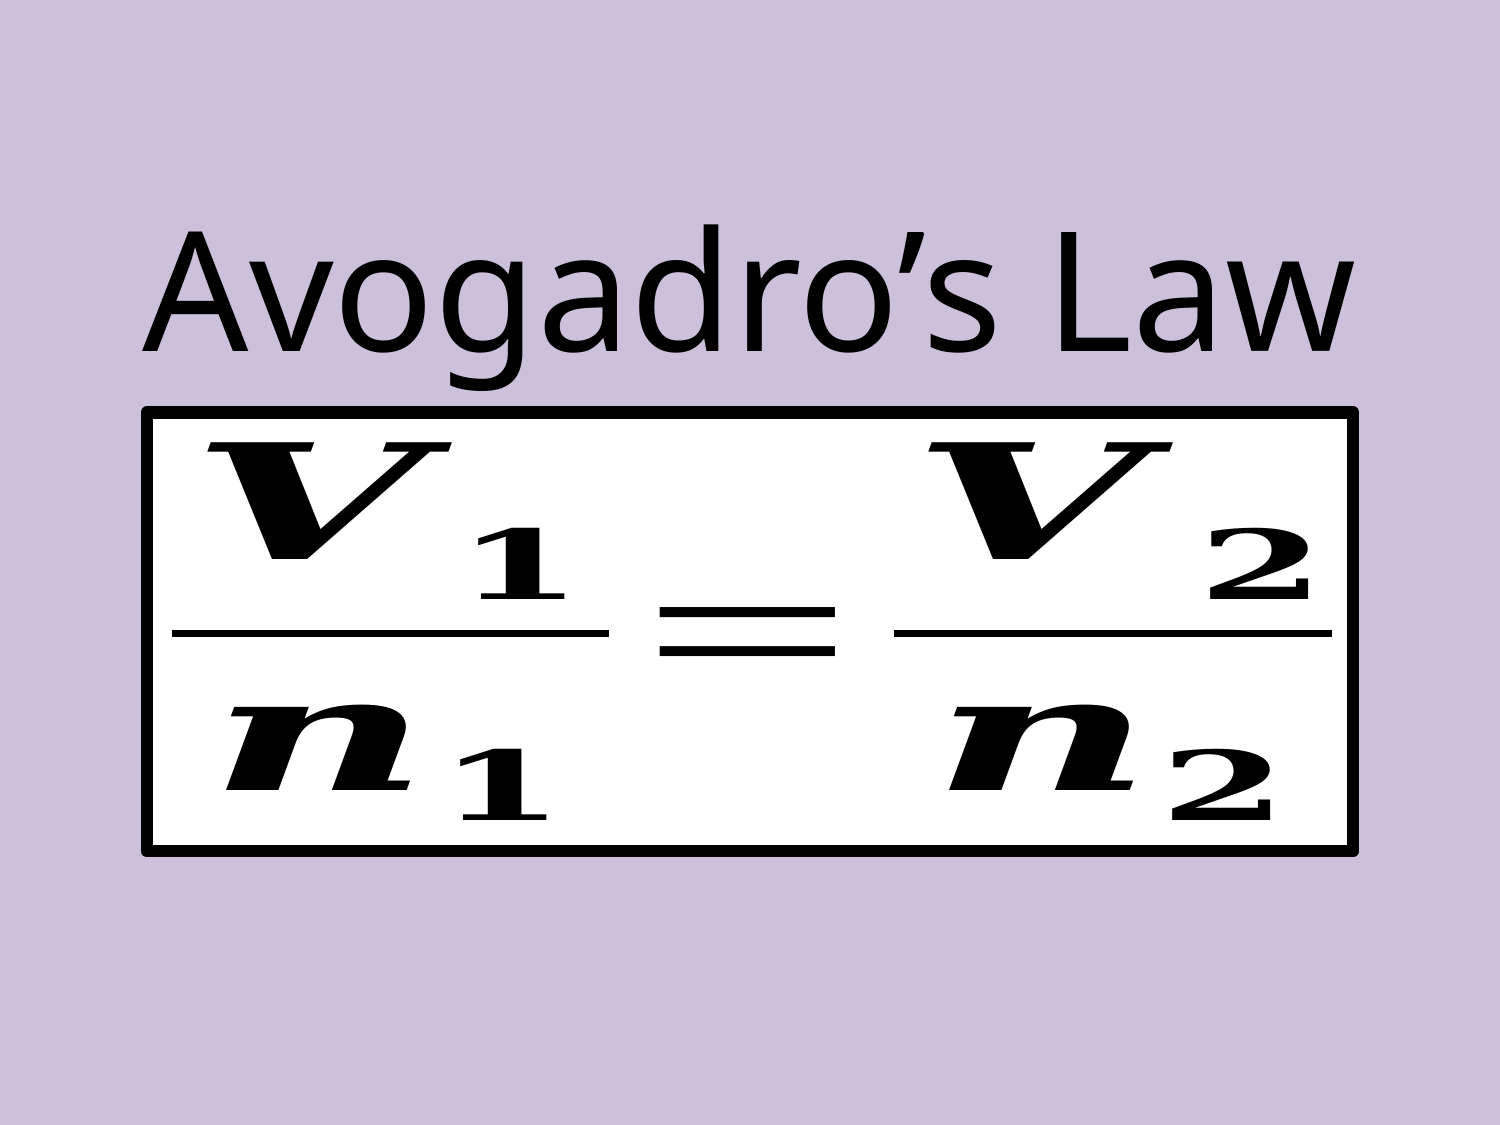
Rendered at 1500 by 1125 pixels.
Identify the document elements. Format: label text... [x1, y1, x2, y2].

title Avogadro’s Law [112, 159, 1388, 410]
